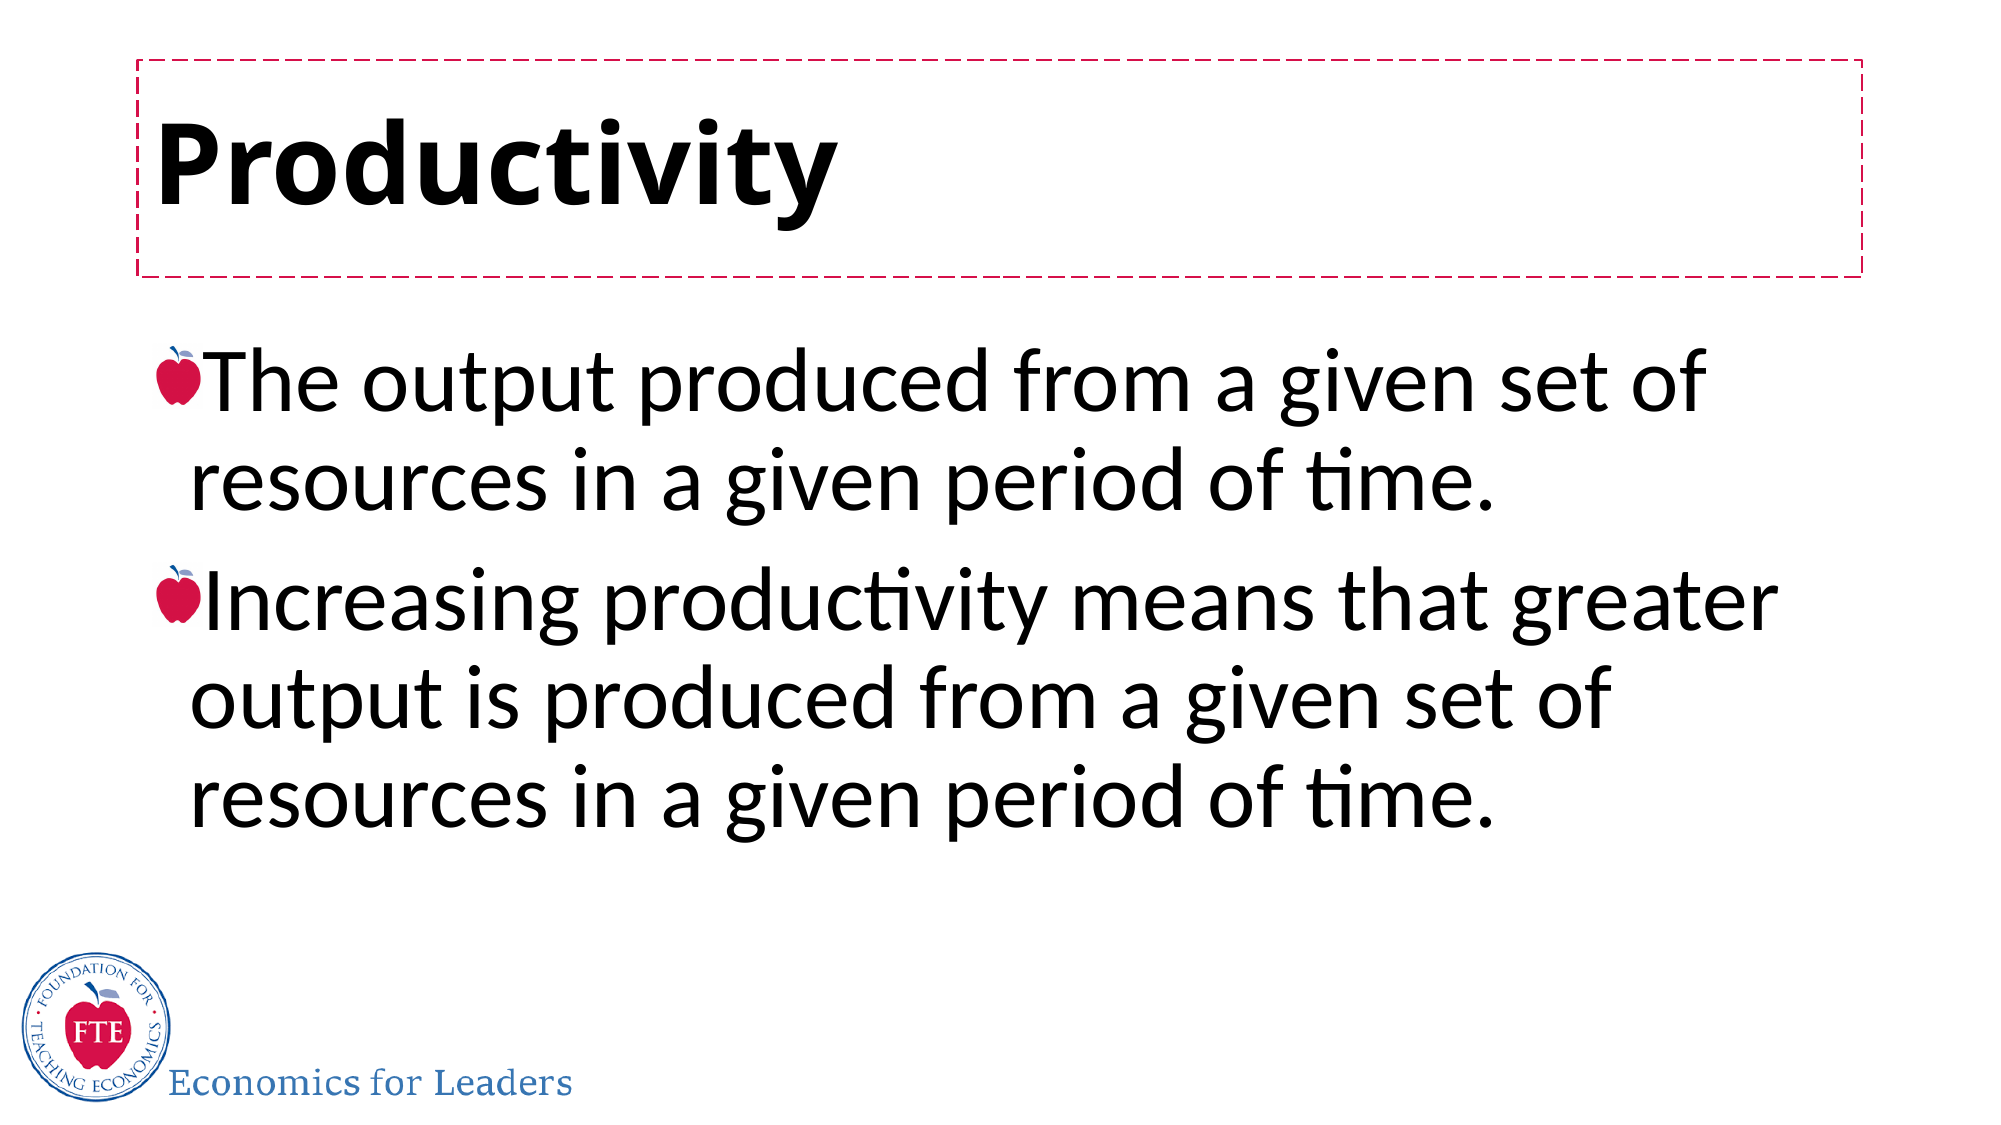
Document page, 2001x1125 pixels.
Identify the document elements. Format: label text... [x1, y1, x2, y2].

list The output produced from a given set of resources in a given period of time. Increasing productivity means that greater output is produced from a given set of resources in a given period of time. [137, 324, 1863, 986]
picture [152, 343, 203, 409]
picture [15, 946, 579, 1105]
picture [152, 562, 203, 627]
title Productivity [136, 59, 1863, 278]
